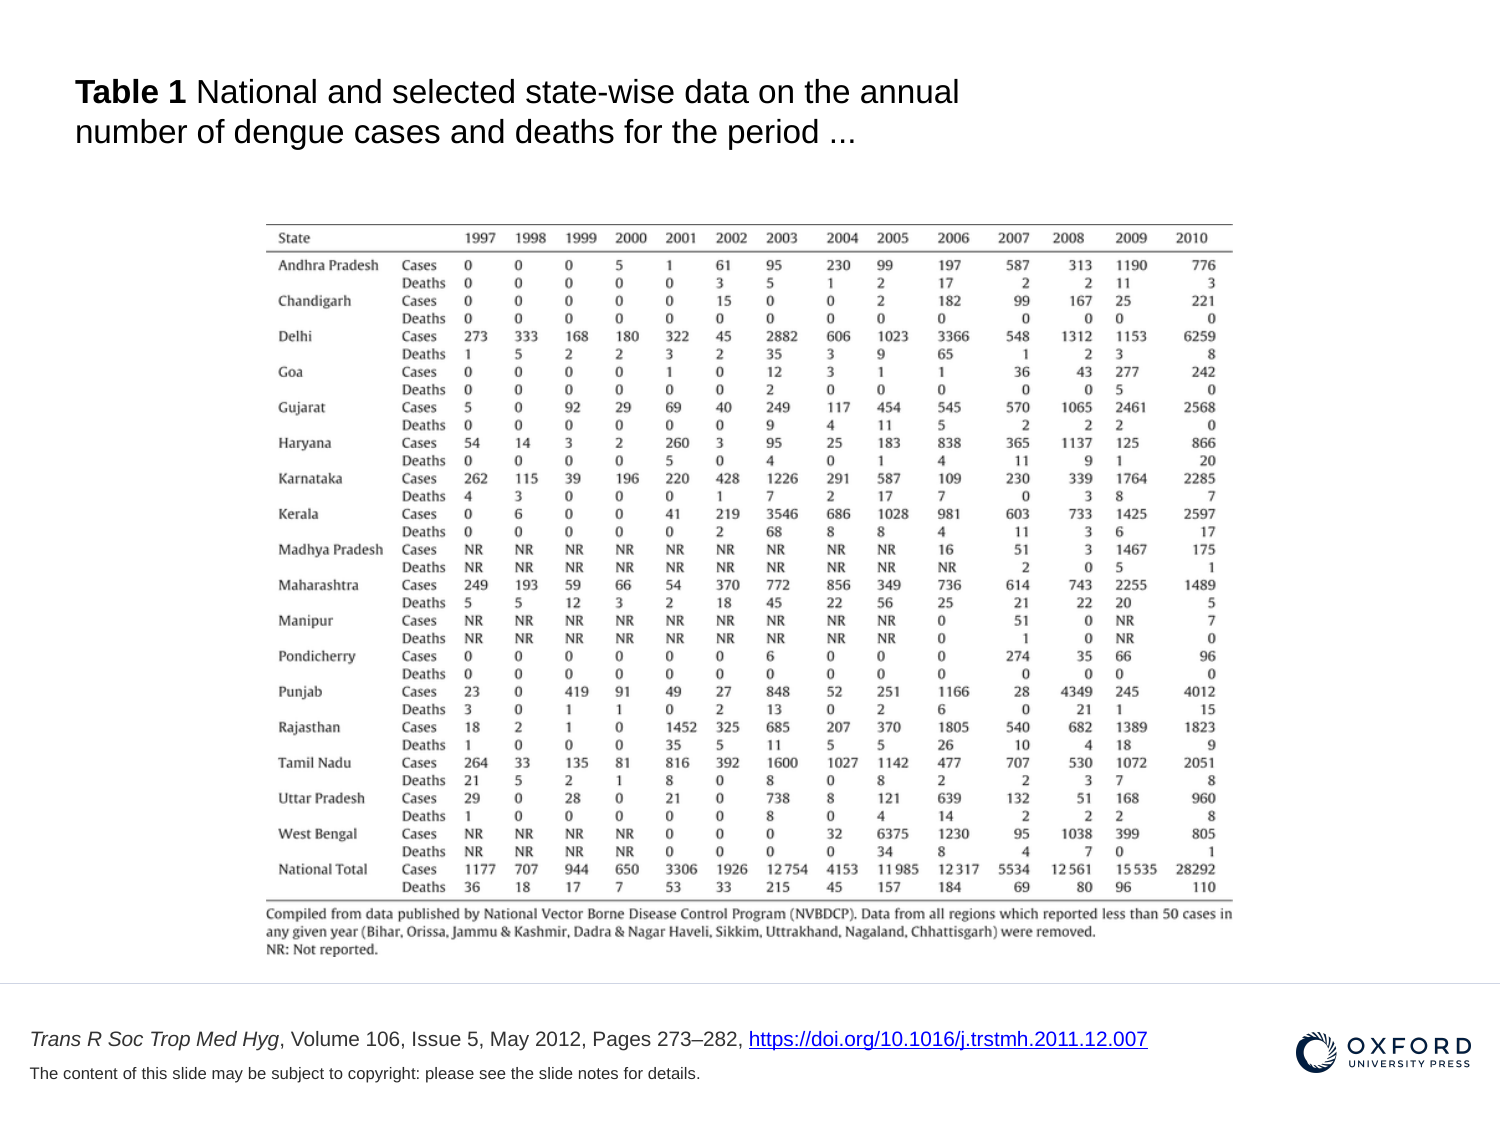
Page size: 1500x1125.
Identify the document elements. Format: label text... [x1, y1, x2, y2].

footer Trans R Soc Trop Med Hyg, Volume 106, Issue 5, May 2012, Pages 273–282, https://doi.org/10.1016/j.trstmh.2011.12.007 The content of this slide may be subject to copyright: please see the slide notes for details. [0, 983, 1260, 1125]
picture [1296, 1032, 1471, 1073]
picture [266, 224, 1233, 957]
title Table 1 National and selected state-wise data on the annual number of dengue cases and deaths for the period ... [75, 69, 1078, 171]
